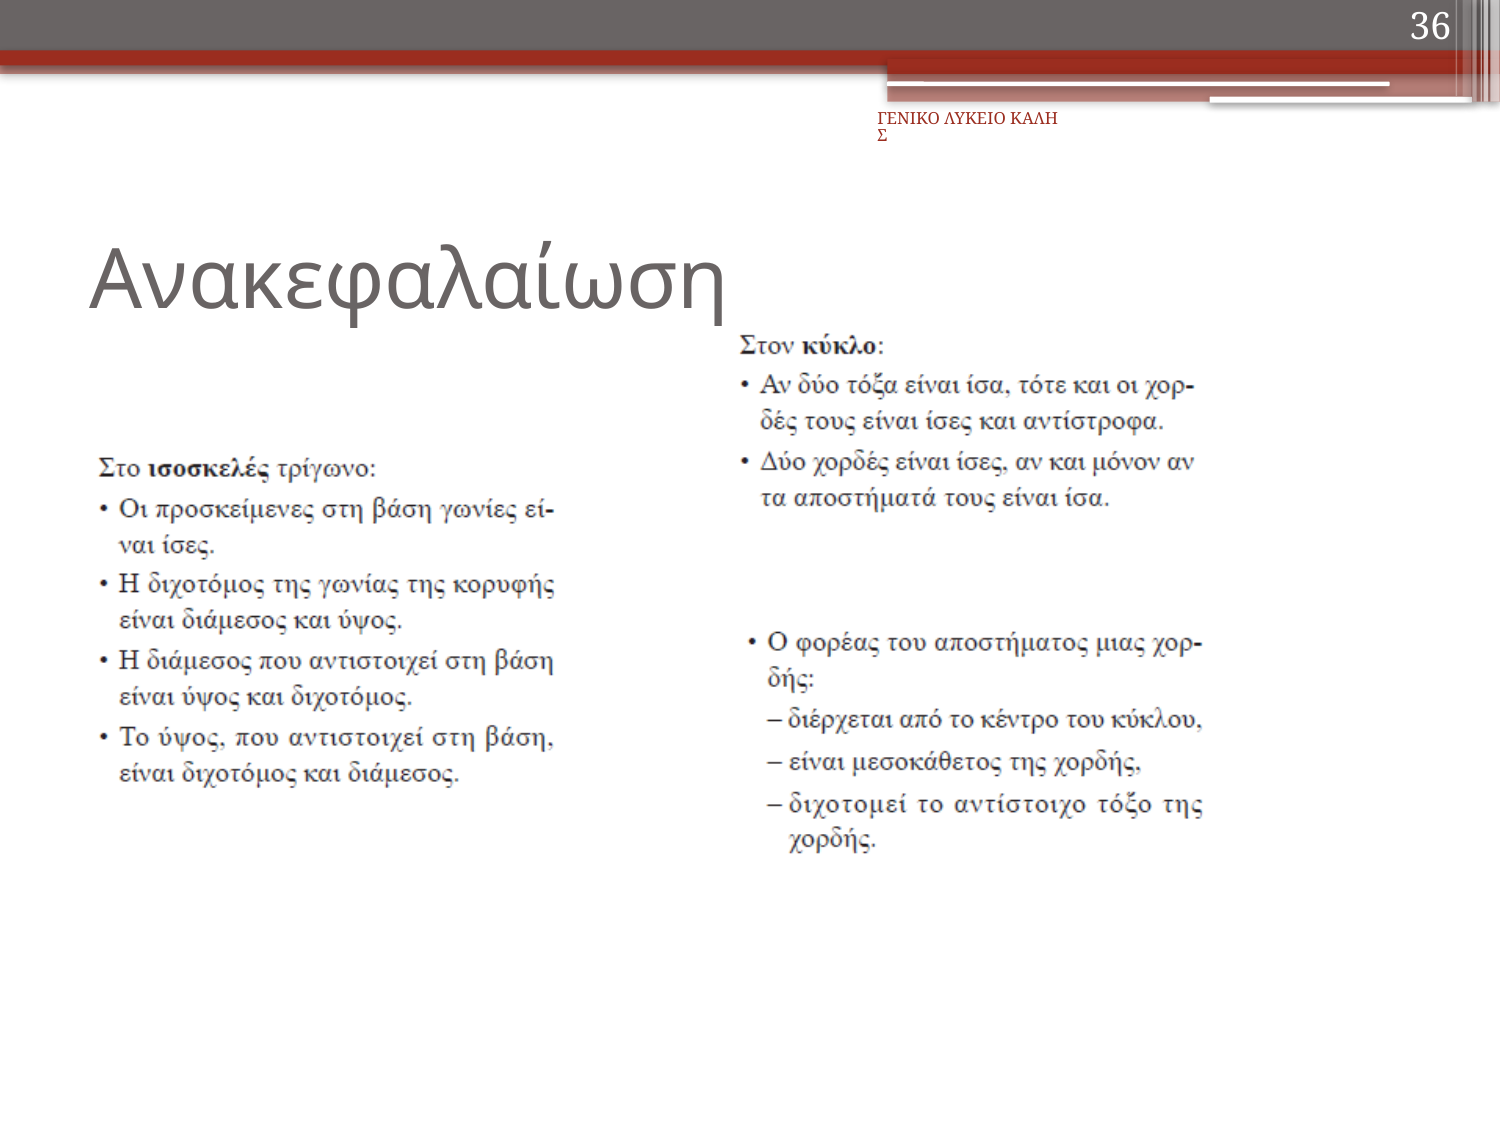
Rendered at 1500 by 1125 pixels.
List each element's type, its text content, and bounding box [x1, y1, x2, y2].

picture [726, 621, 1221, 866]
footer ΓΕΝΙΚΟ ΛΥΚΕΙΟ ΚΑΛΗΣ [862, 100, 1080, 176]
slide_number 36 [1341, 0, 1466, 61]
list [76, 444, 576, 800]
title Ανακεφαλαίωση [75, 187, 1425, 363]
picture [714, 325, 1214, 525]
